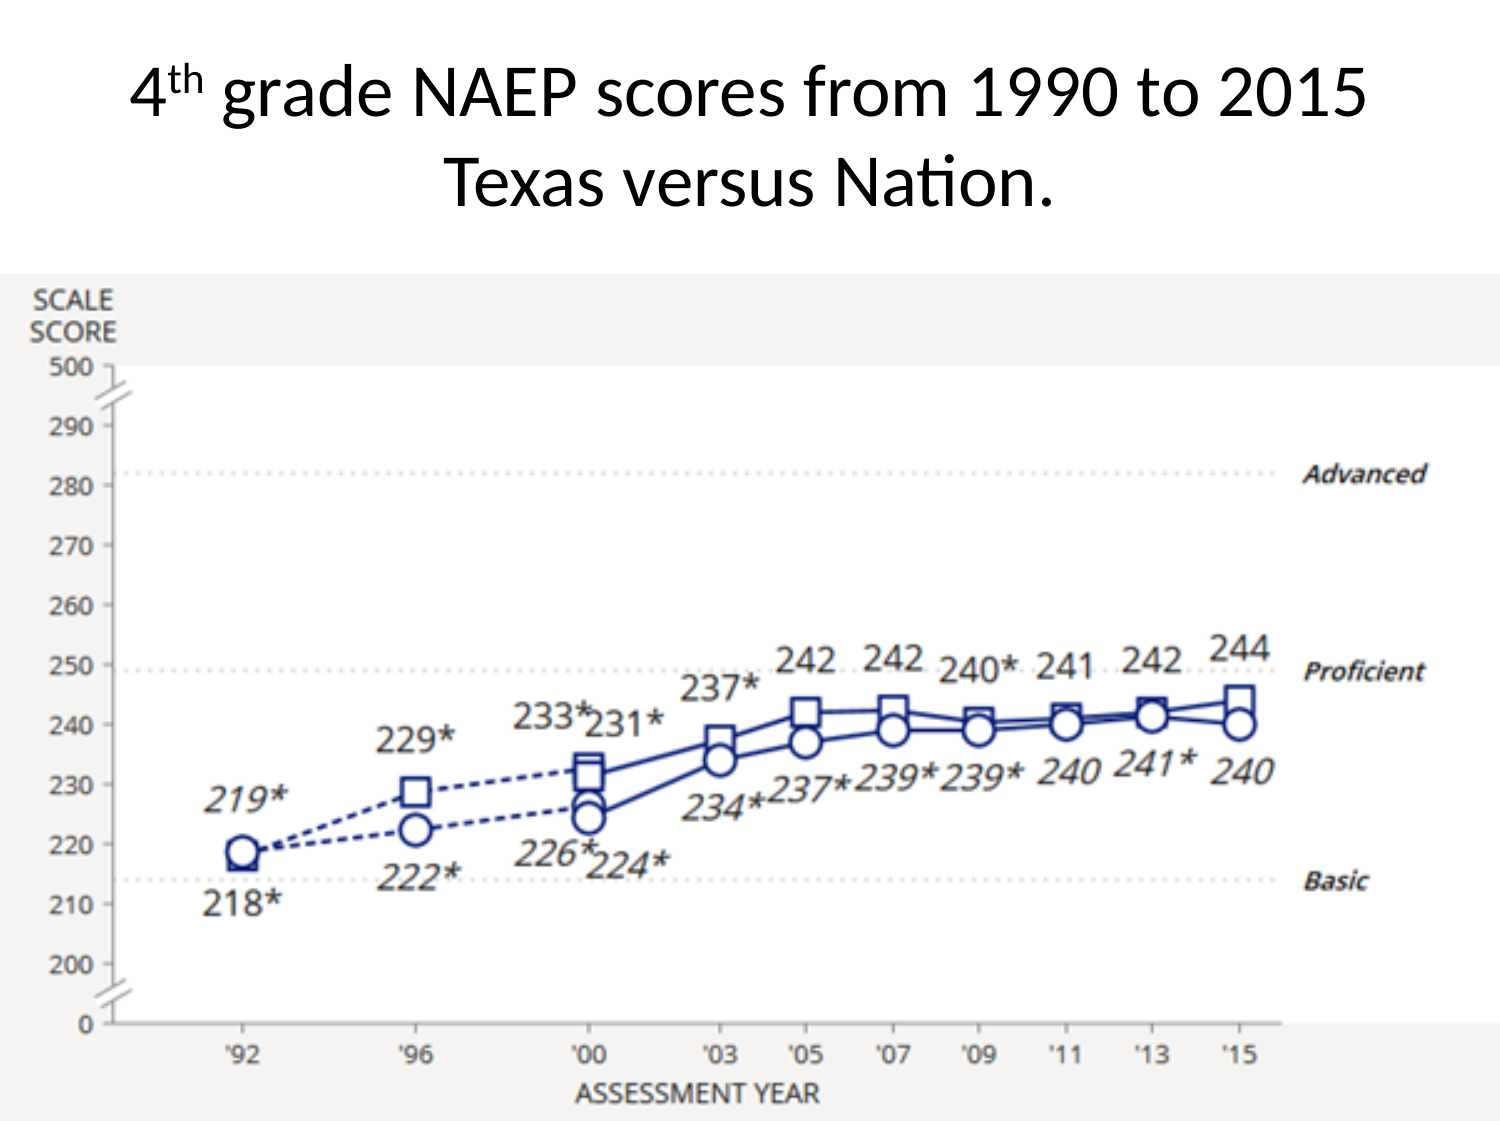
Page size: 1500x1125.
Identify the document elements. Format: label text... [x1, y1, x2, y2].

picture [0, 274, 1500, 1121]
title 4th grade NAEP scores from 1990 to 2015 Texas versus Nation. [75, 37, 1425, 225]
